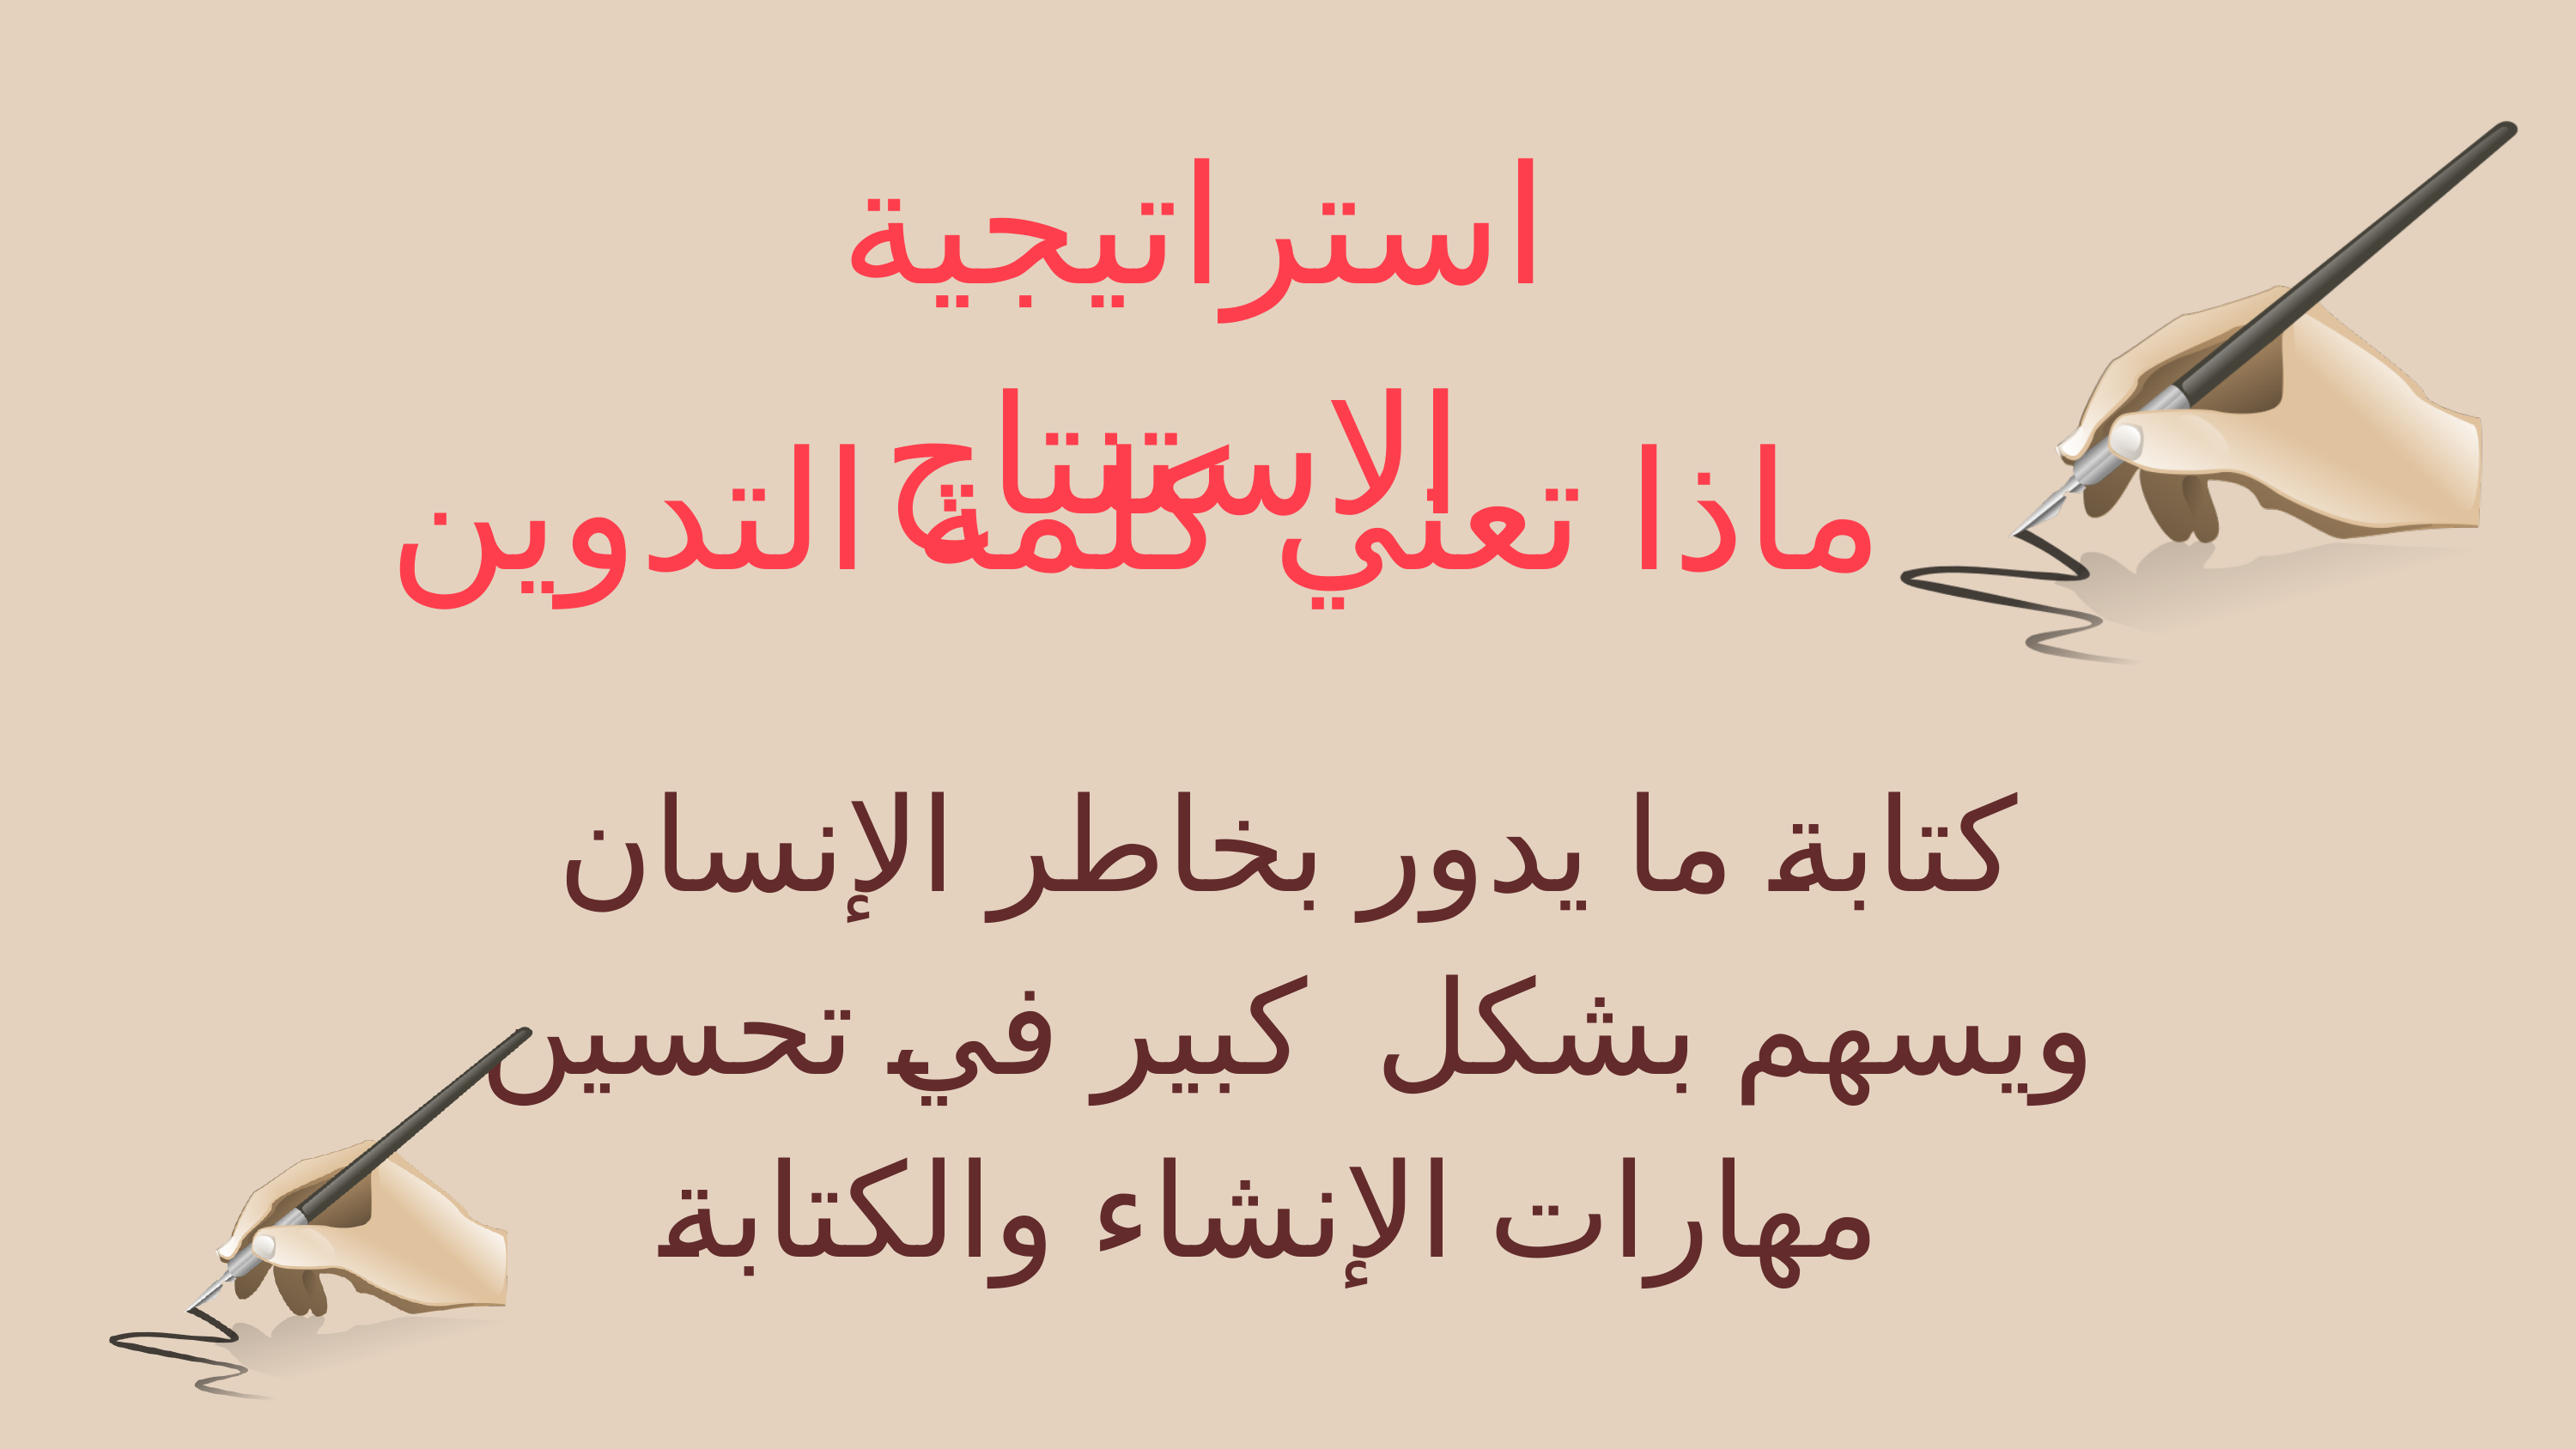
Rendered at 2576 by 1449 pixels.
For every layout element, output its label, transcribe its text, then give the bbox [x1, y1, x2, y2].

text_box ماذا تعني كلمة التدوين [386, 372, 1886, 603]
text_box كتابة ما يدور بخاطر الإنسان ويسهم بشكل كبير في تحسين مهارات الإنشاء والكتابة [410, 734, 2166, 1283]
picture [101, 1022, 538, 1422]
picture [1891, 115, 2524, 695]
text_box استراتيجية الاستنتاج [536, 85, 1853, 372]
